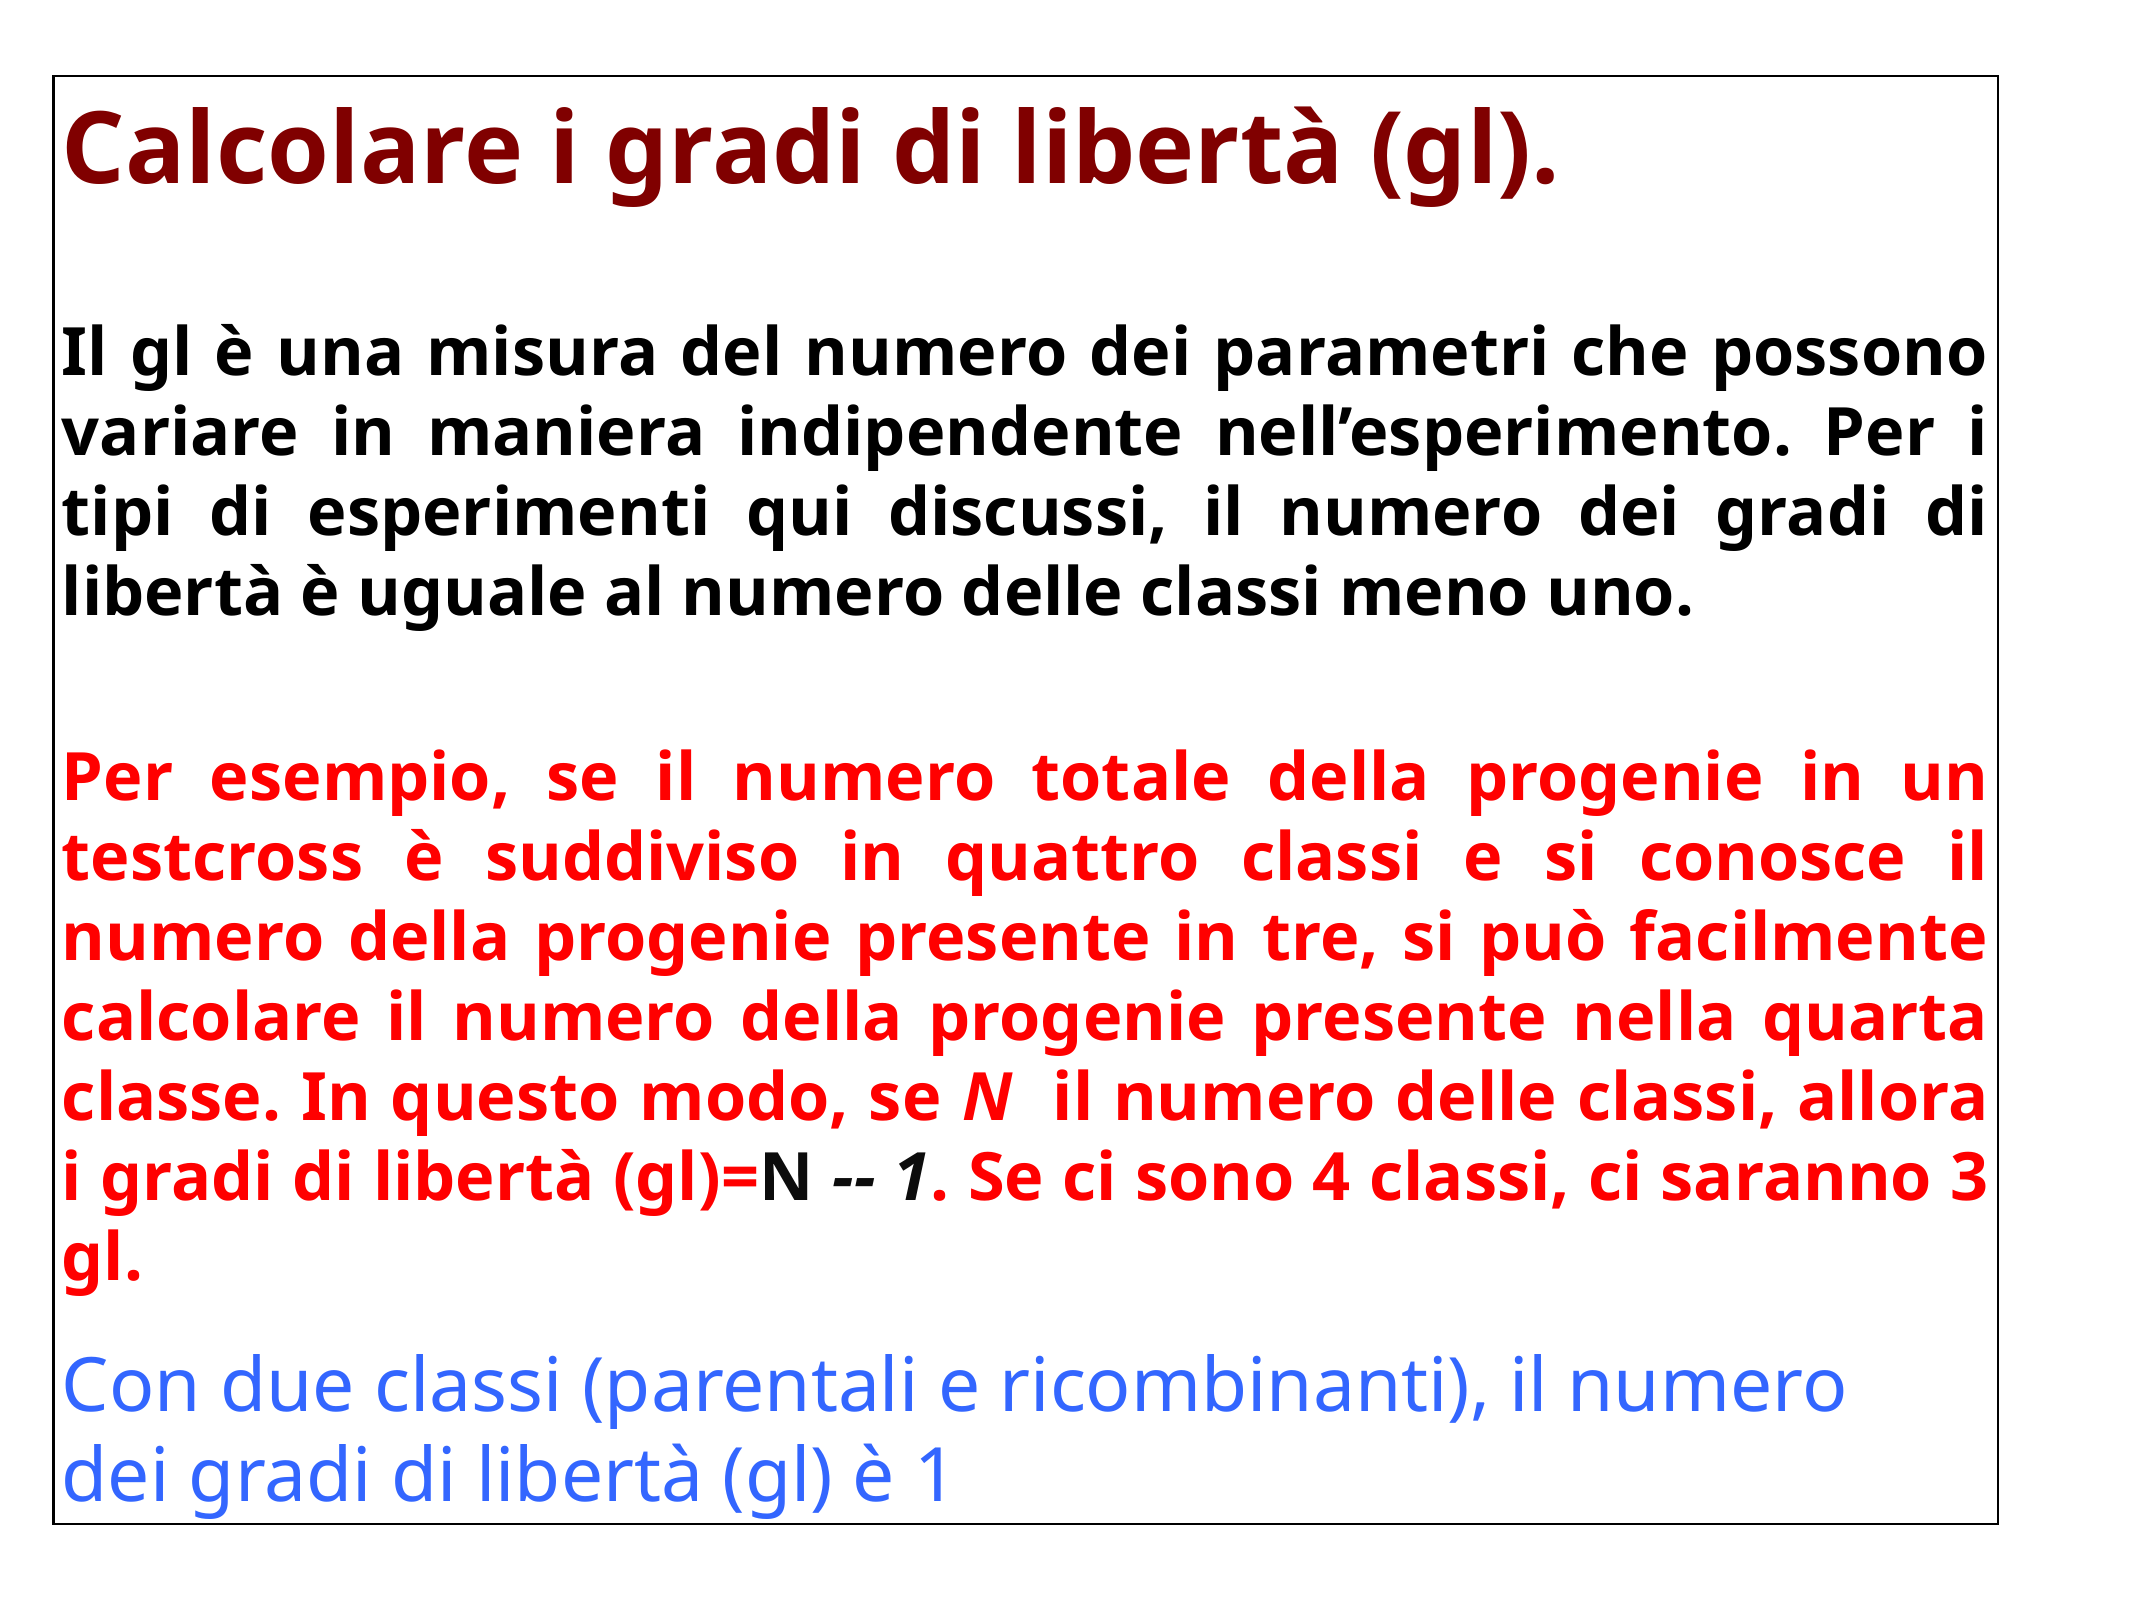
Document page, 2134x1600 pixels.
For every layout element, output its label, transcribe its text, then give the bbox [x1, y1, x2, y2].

text_box Calcolare i gradi di libertà (gl). Il gl è una misura del numero dei parametri che possono variare in maniera indipendente nell’esperimento. Per i tipi di esperimenti qui discussi, il numero dei gradi di libertà è uguale al numero delle classi meno uno. Per esempio, se il numero totale della progenie in un testcross è suddiviso in quattro classi e si conosce il numero della progenie presente in tre, si può facilmente calcolare il numero della progenie presente nella quarta classe. In questo modo, se N il numero delle classi, allora i gradi di libertà (gl)=N -- 1. Se ci sono 4 classi, ci saranno 3 gl. Con due classi (parentali e ricombinanti), il numero dei gradi di libertà (gl) è 1 [53, 75, 1998, 1525]
